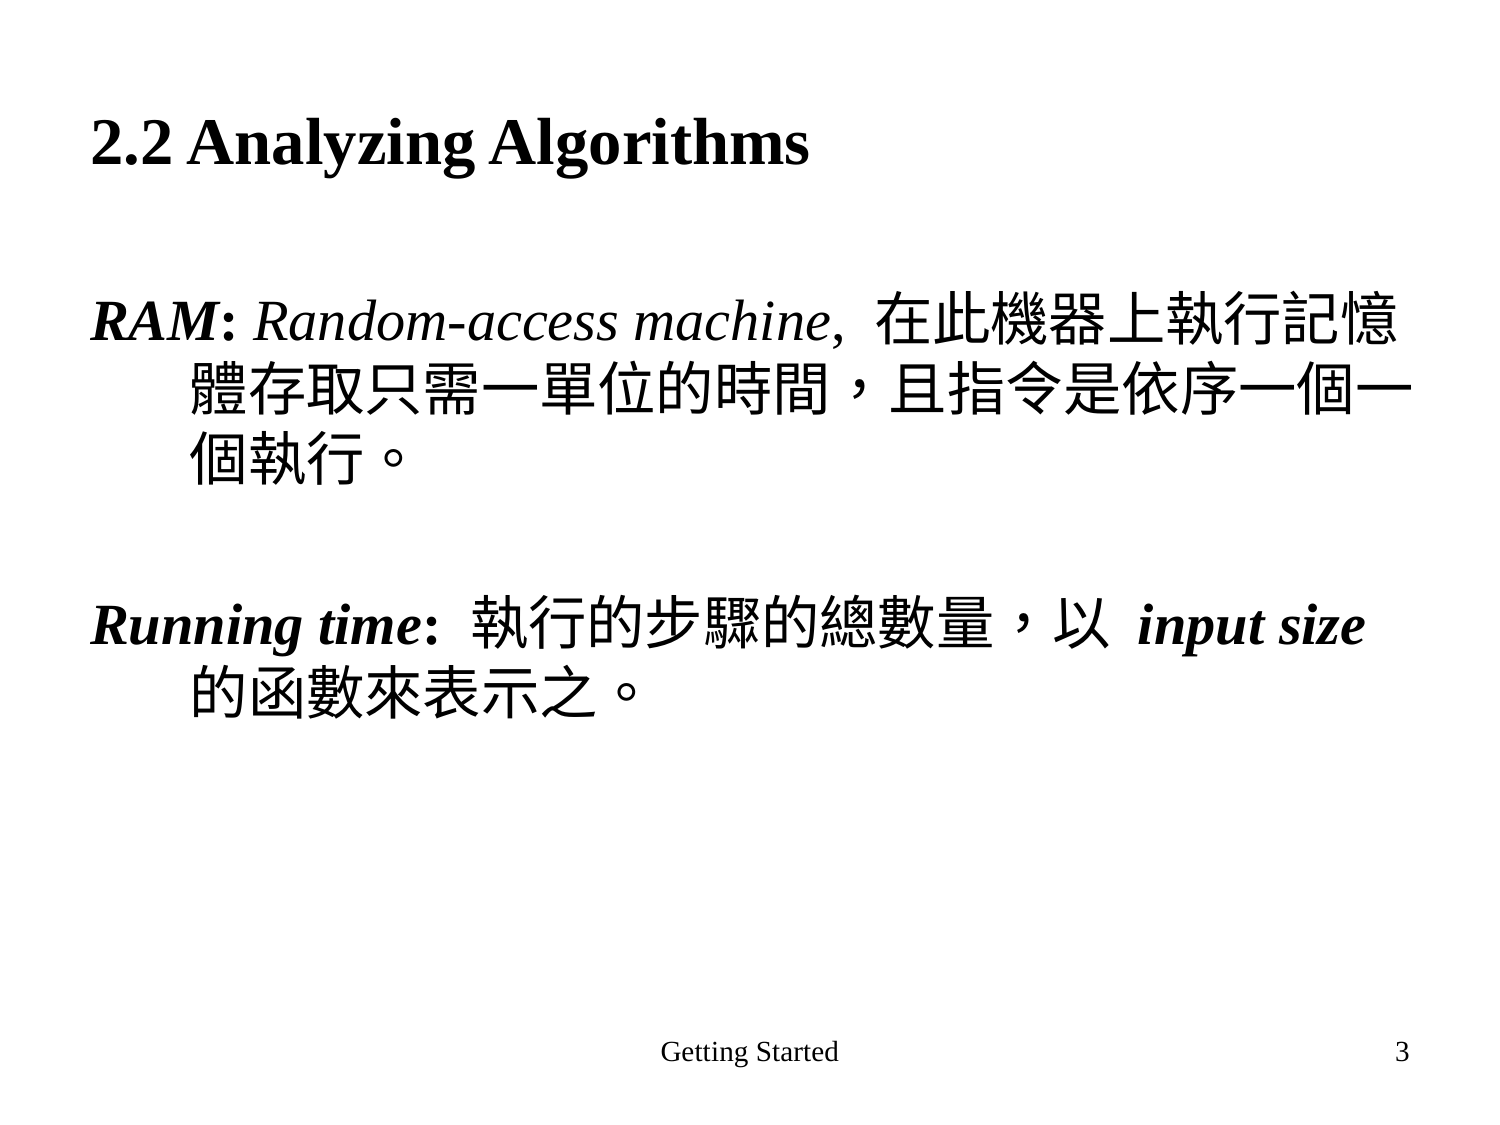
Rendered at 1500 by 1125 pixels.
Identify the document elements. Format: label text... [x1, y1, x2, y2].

list 2.2 Analyzing Algorithms RAM: Random-access machine, 在此機器上執行記憶體存取只需一單位的時間，且指令是依序一個一個執行。 Running time: 執行的步驟的總數量，以 input size 的函數來表示之。 [75, 90, 1436, 1025]
footer Getting Started [512, 1025, 988, 1103]
slide_number 3 [1074, 1025, 1425, 1103]
